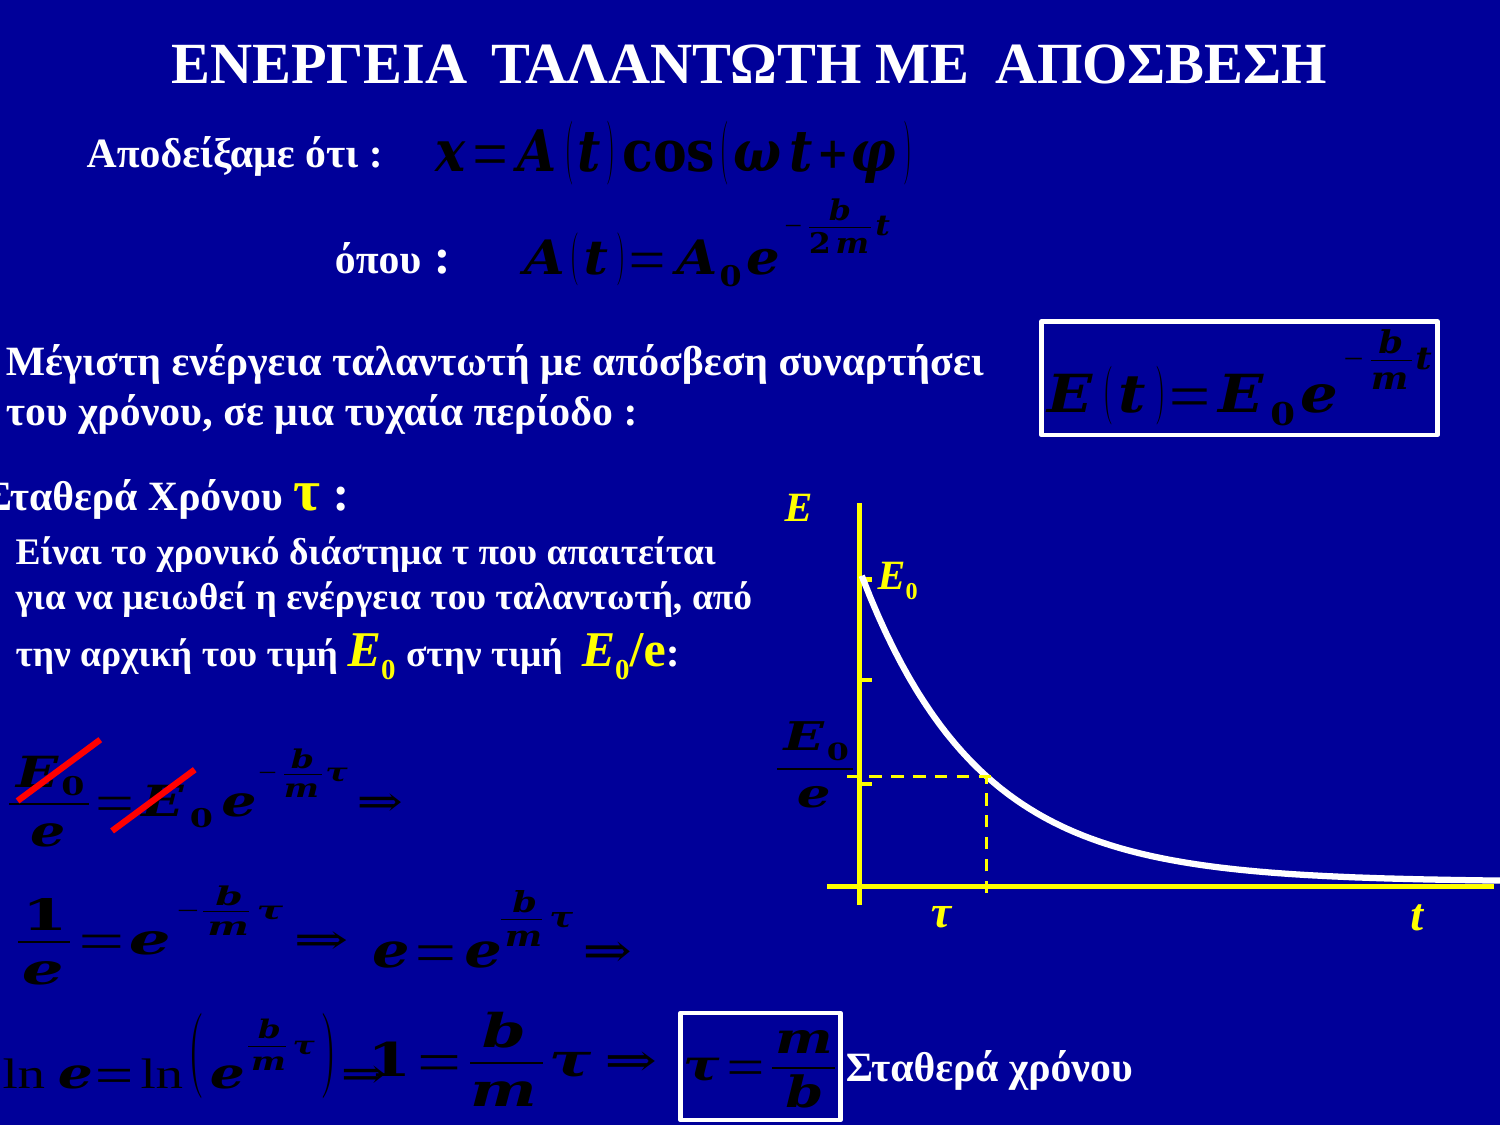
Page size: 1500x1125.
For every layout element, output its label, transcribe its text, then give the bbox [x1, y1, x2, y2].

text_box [773, 715, 999, 938]
text_box όπου : [287, 215, 545, 291]
text_box ΕΝΕΡΓΕΙΑ ΤΑΛΑΝΤΩΤΗ ΜΕ ΑΠΟΣΒΕΣΗ [78, 7, 1421, 122]
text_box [5, 323, 1436, 443]
text_box Είναι το χρονικό διάστημα τ που απαιτείται για να μειωθεί η ενέργεια του ταλαντωτή, από την αρχική του τιμή E0 στην τιμή Ε0/e: [15, 519, 762, 693]
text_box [826, 479, 1500, 941]
text_box Σταθερά Χρόνου τ : [0, 445, 444, 530]
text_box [17, 739, 195, 832]
text_box Σταθερά χρόνου [798, 1032, 1227, 1098]
text_box Αποδείξαμε ότι : [39, 118, 477, 184]
